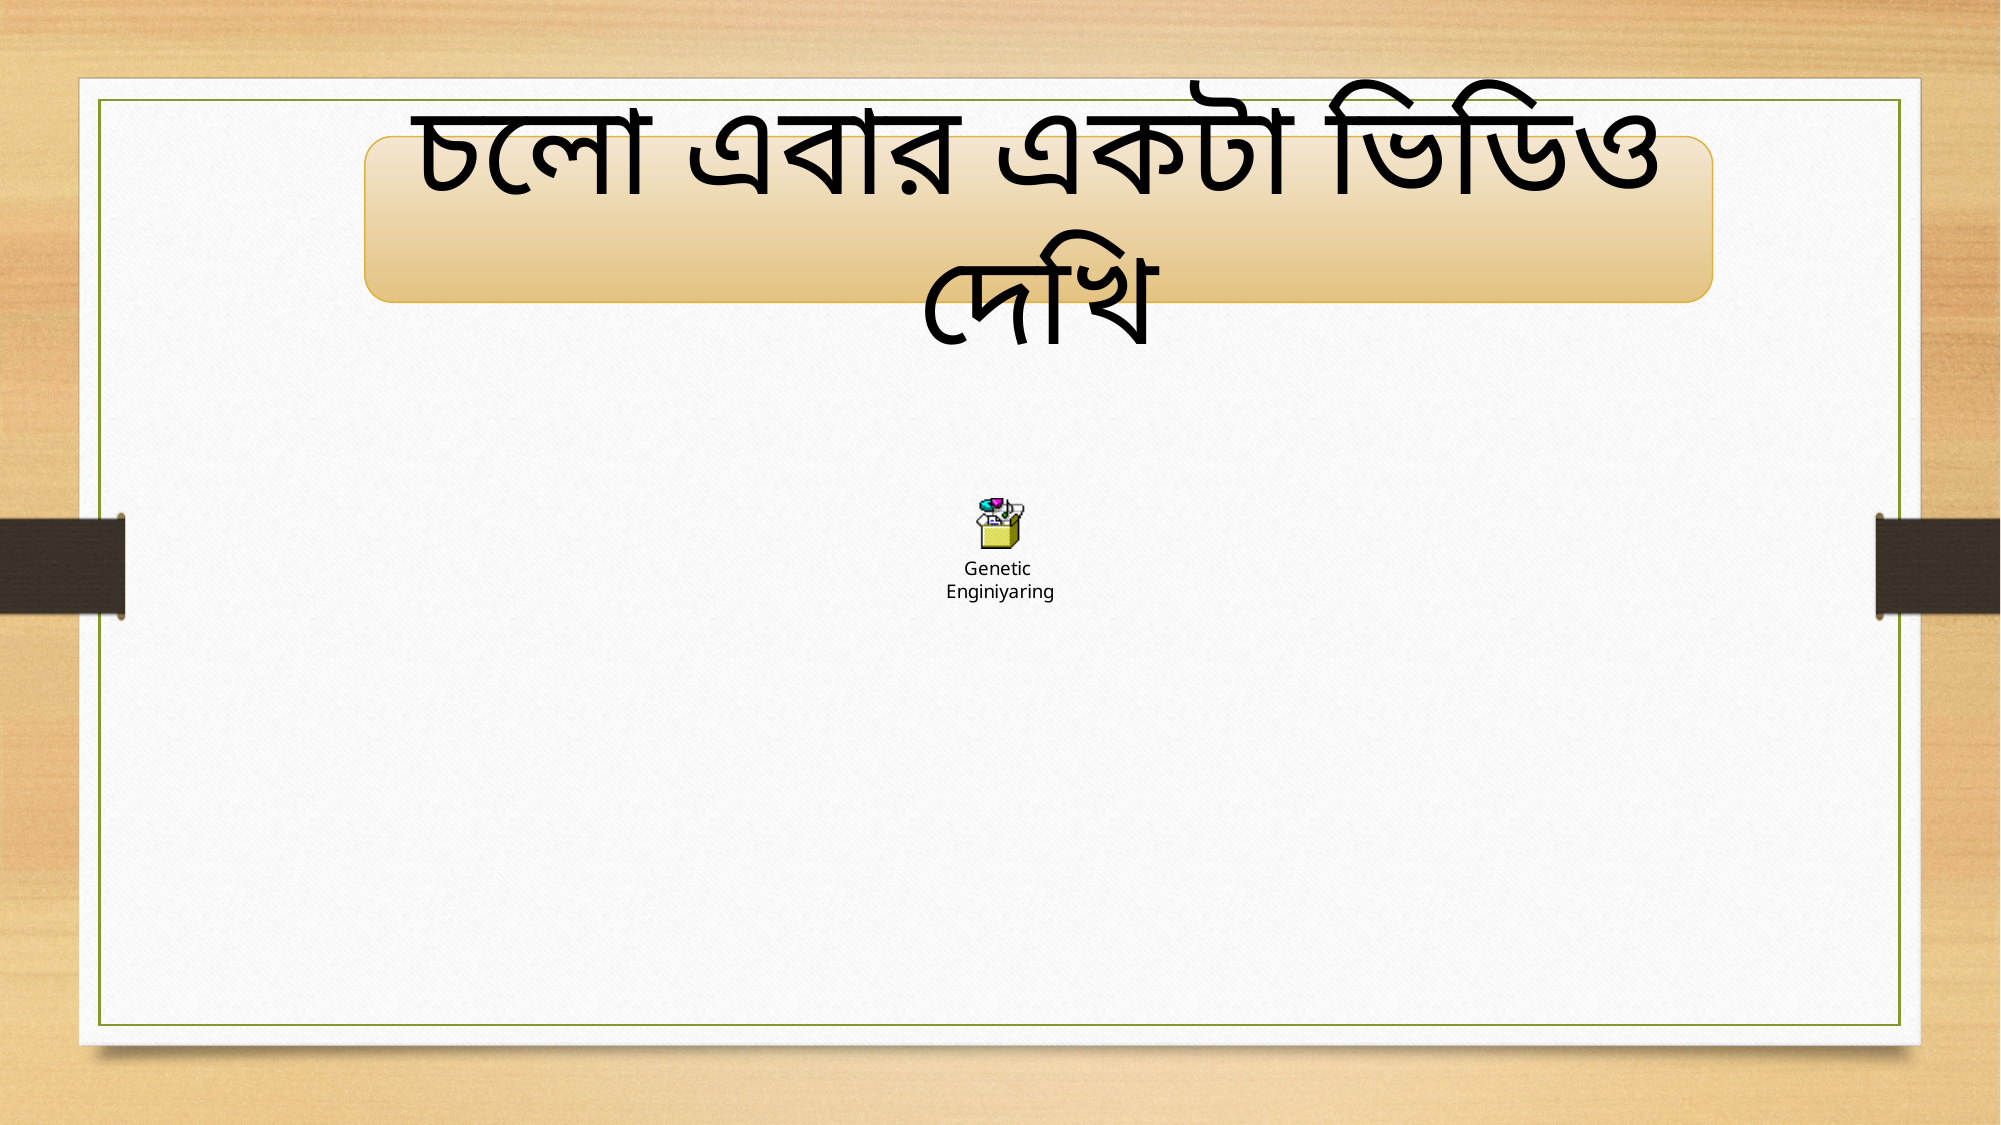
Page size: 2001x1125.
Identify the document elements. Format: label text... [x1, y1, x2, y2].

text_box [924, 498, 1076, 626]
picture [0, 0, 2001, 1125]
text_box চলো এবার একটা ভিডিও দেখি [364, 135, 1714, 304]
